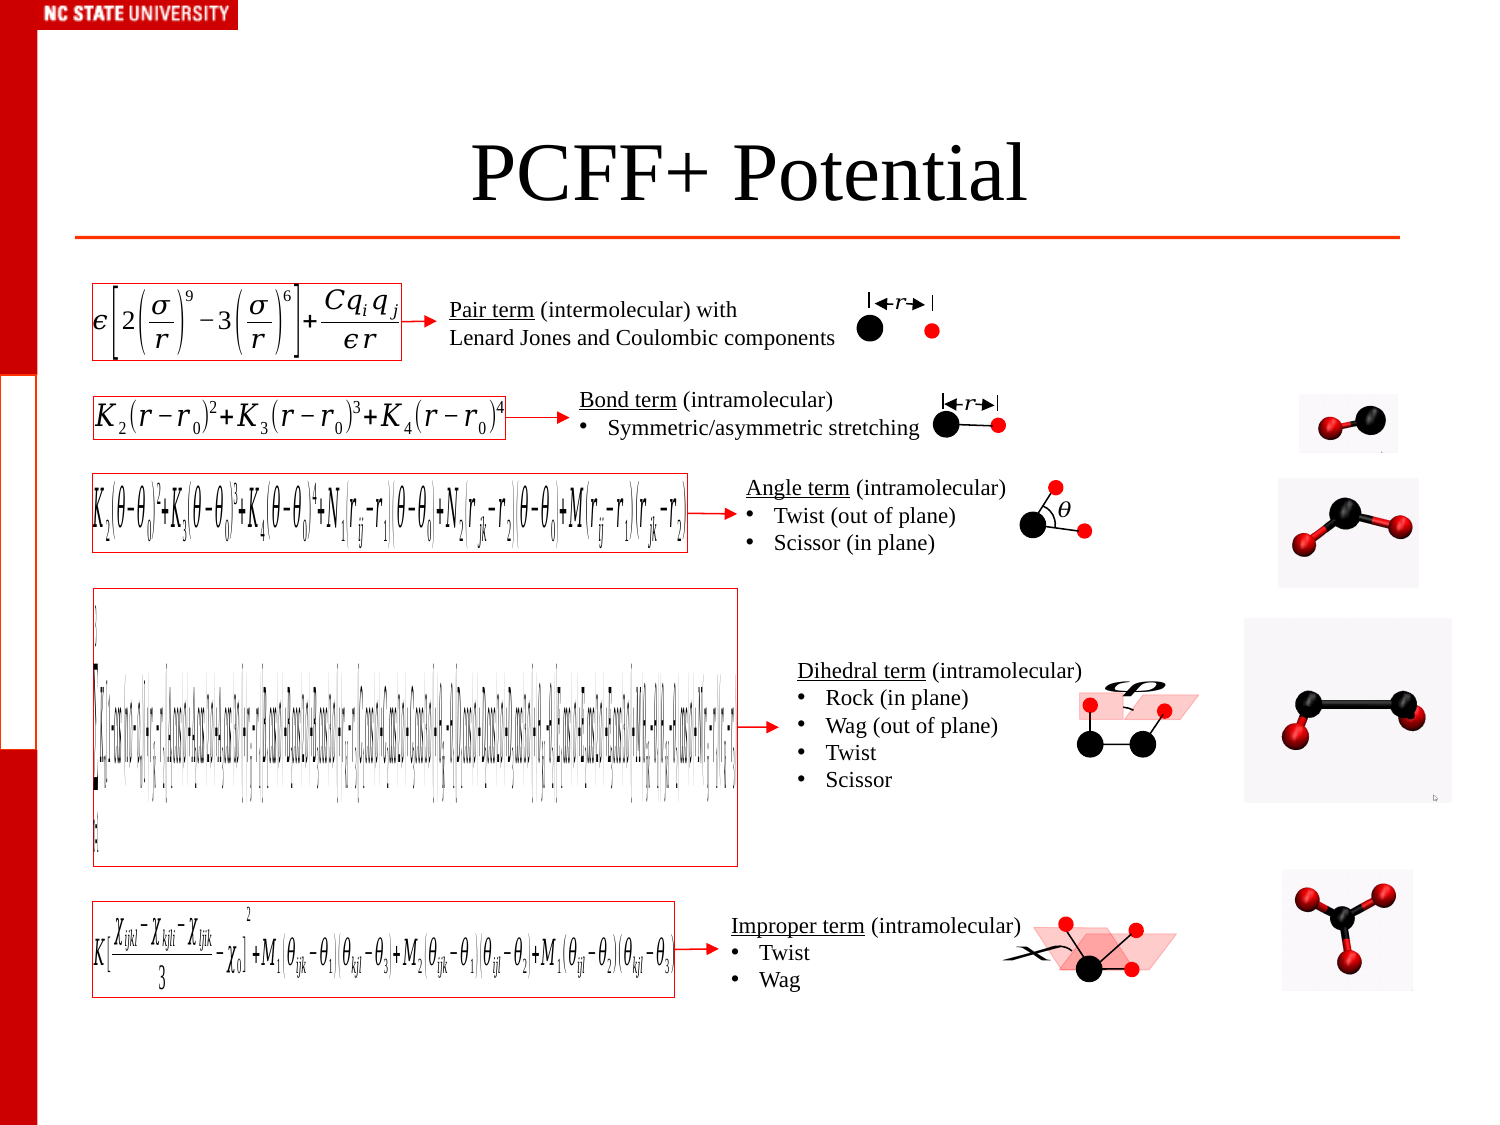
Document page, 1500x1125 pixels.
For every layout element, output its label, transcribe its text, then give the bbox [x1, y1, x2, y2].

picture [36, 0, 238, 30]
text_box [1298, 393, 1399, 454]
text_box Angle term (intramolecular) Twist (out of plane) Scissor (in plane) [731, 465, 1022, 563]
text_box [997, 902, 1177, 995]
title PCFF+ Potential [75, 99, 1425, 225]
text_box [934, 392, 1004, 434]
text_box Improper term (intramolecular) Twist Wag [716, 902, 996, 1000]
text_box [1243, 617, 1453, 804]
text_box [1078, 674, 1199, 780]
text_box Pair term (intermolecular) with Lenard Jones and Coulombic components [434, 287, 852, 357]
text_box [860, 291, 935, 350]
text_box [1281, 868, 1414, 992]
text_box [1277, 476, 1420, 589]
text_box Dihedral term (intramolecular) Rock (in plane) Wag (out of plane) Twist Scissor [782, 647, 1098, 800]
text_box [1016, 481, 1091, 545]
text_box Bond term (intramolecular) Symmetric/asymmetric stretching [564, 377, 936, 447]
